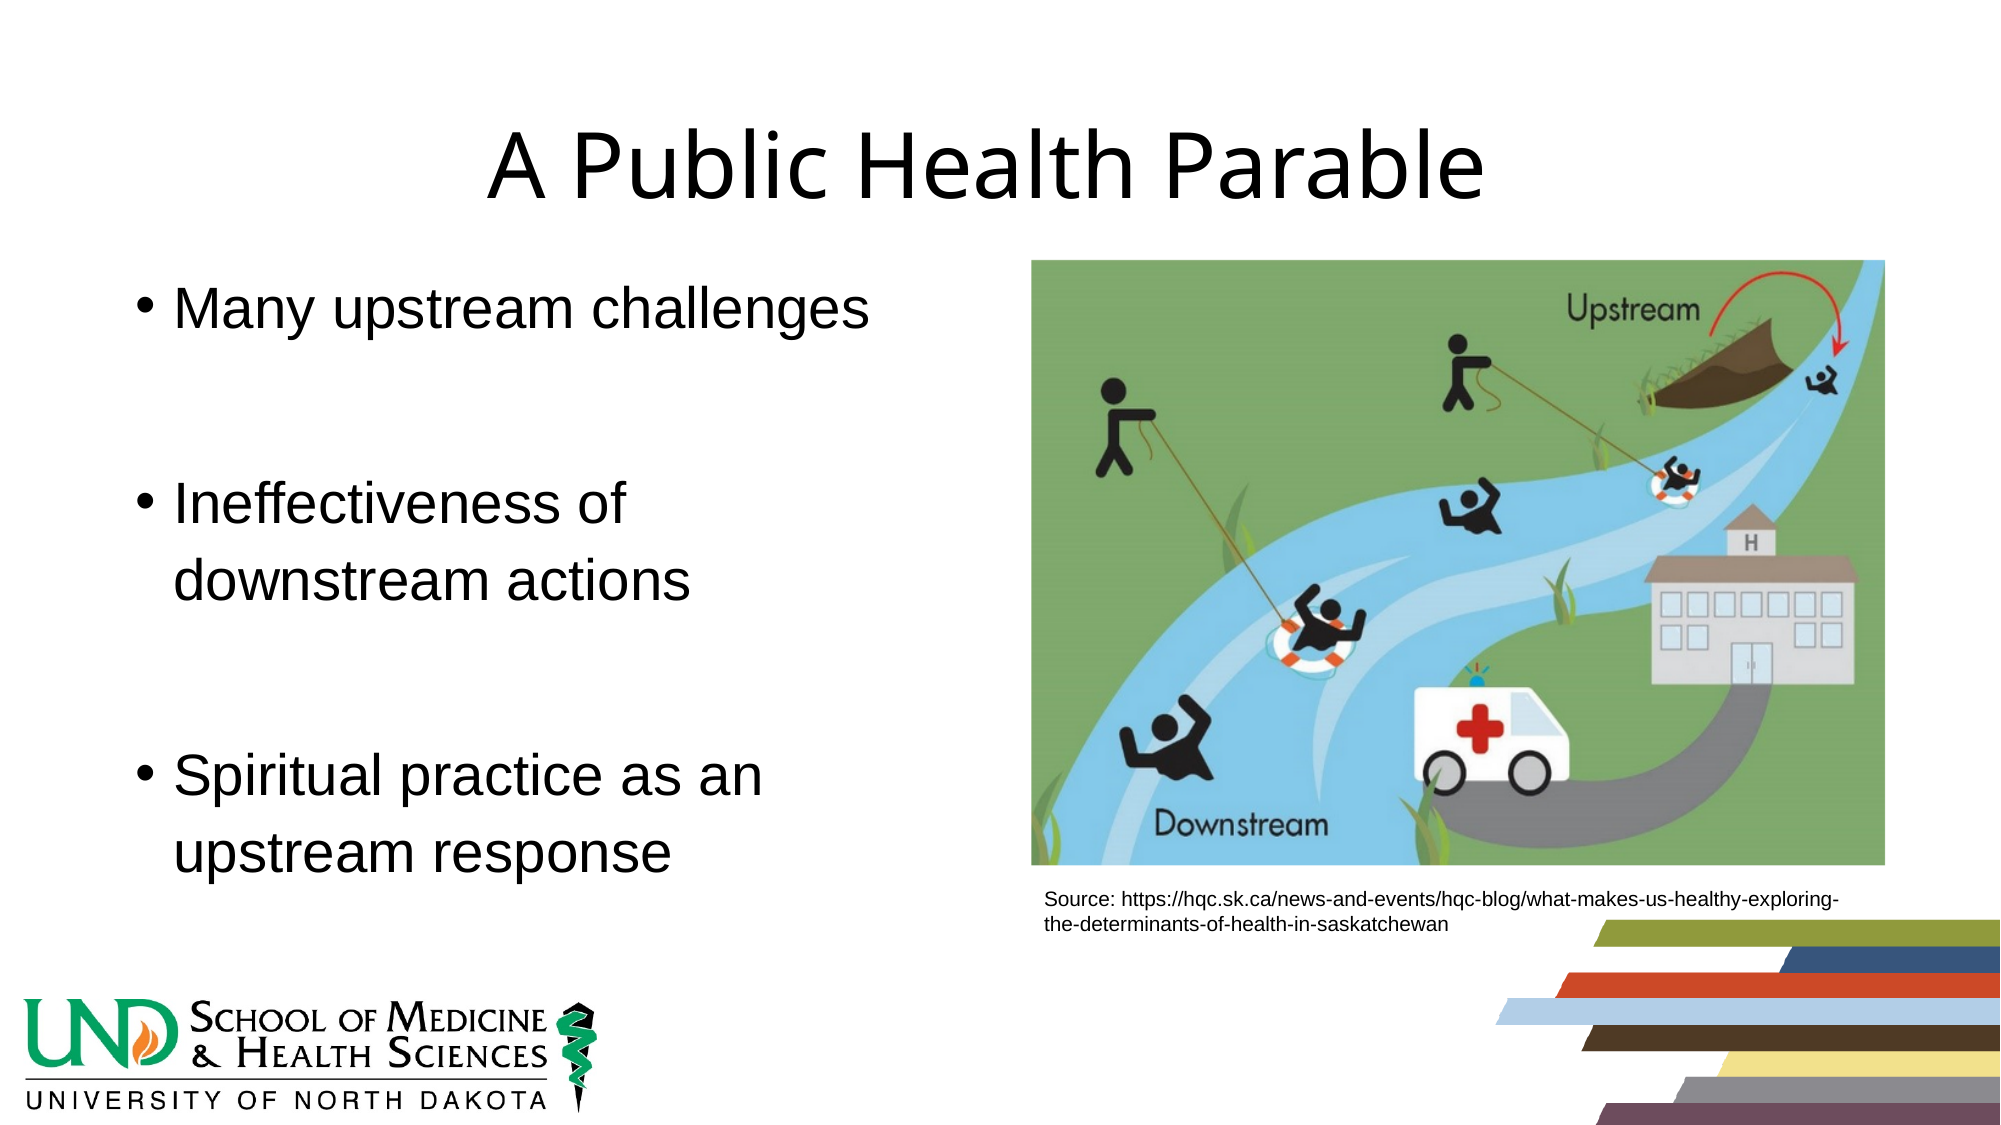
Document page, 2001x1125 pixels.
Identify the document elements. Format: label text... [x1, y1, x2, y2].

title A Public Health Parable [137, 59, 1863, 278]
text_box Source: https://hqc.sk.ca/news-and-events/hqc-blog/what-makes-us-healthy-exploring-the-determinants-of-health-in-saskatchewan [1029, 878, 1880, 943]
picture [1029, 255, 2000, 1125]
picture [23, 999, 597, 1114]
list Many upstream challenges Ineffectiveness of downstream actions Spiritual practice as an upstream response [120, 255, 953, 938]
